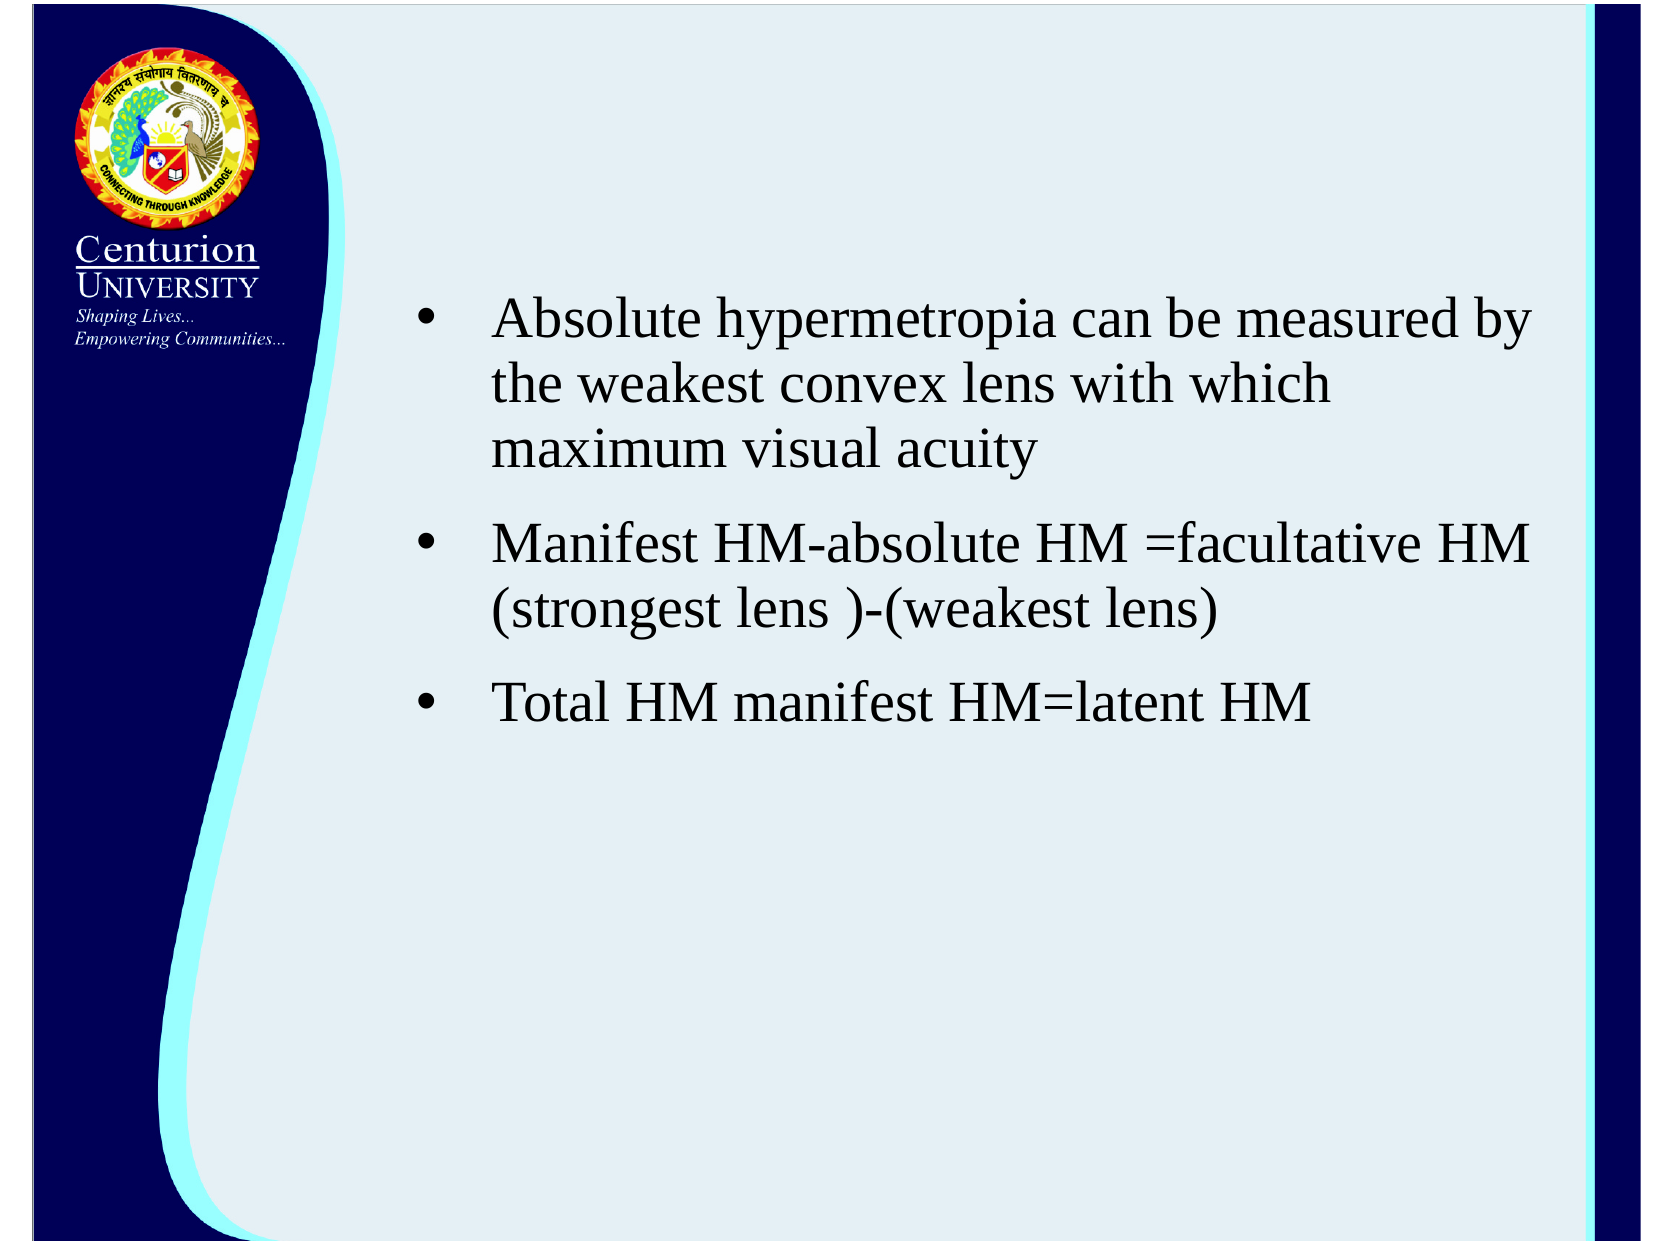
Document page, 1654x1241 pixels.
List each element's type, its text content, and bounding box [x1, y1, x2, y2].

list Absolute hypermetropia can be measured by the weakest convex lens with which maximum visual acuity Manifest HM-absolute HM =facultative HM (strongest lens )-(weakest lens) Total HM manifest HM=latent HM [364, 270, 1570, 1009]
picture [32, 4, 1641, 1241]
